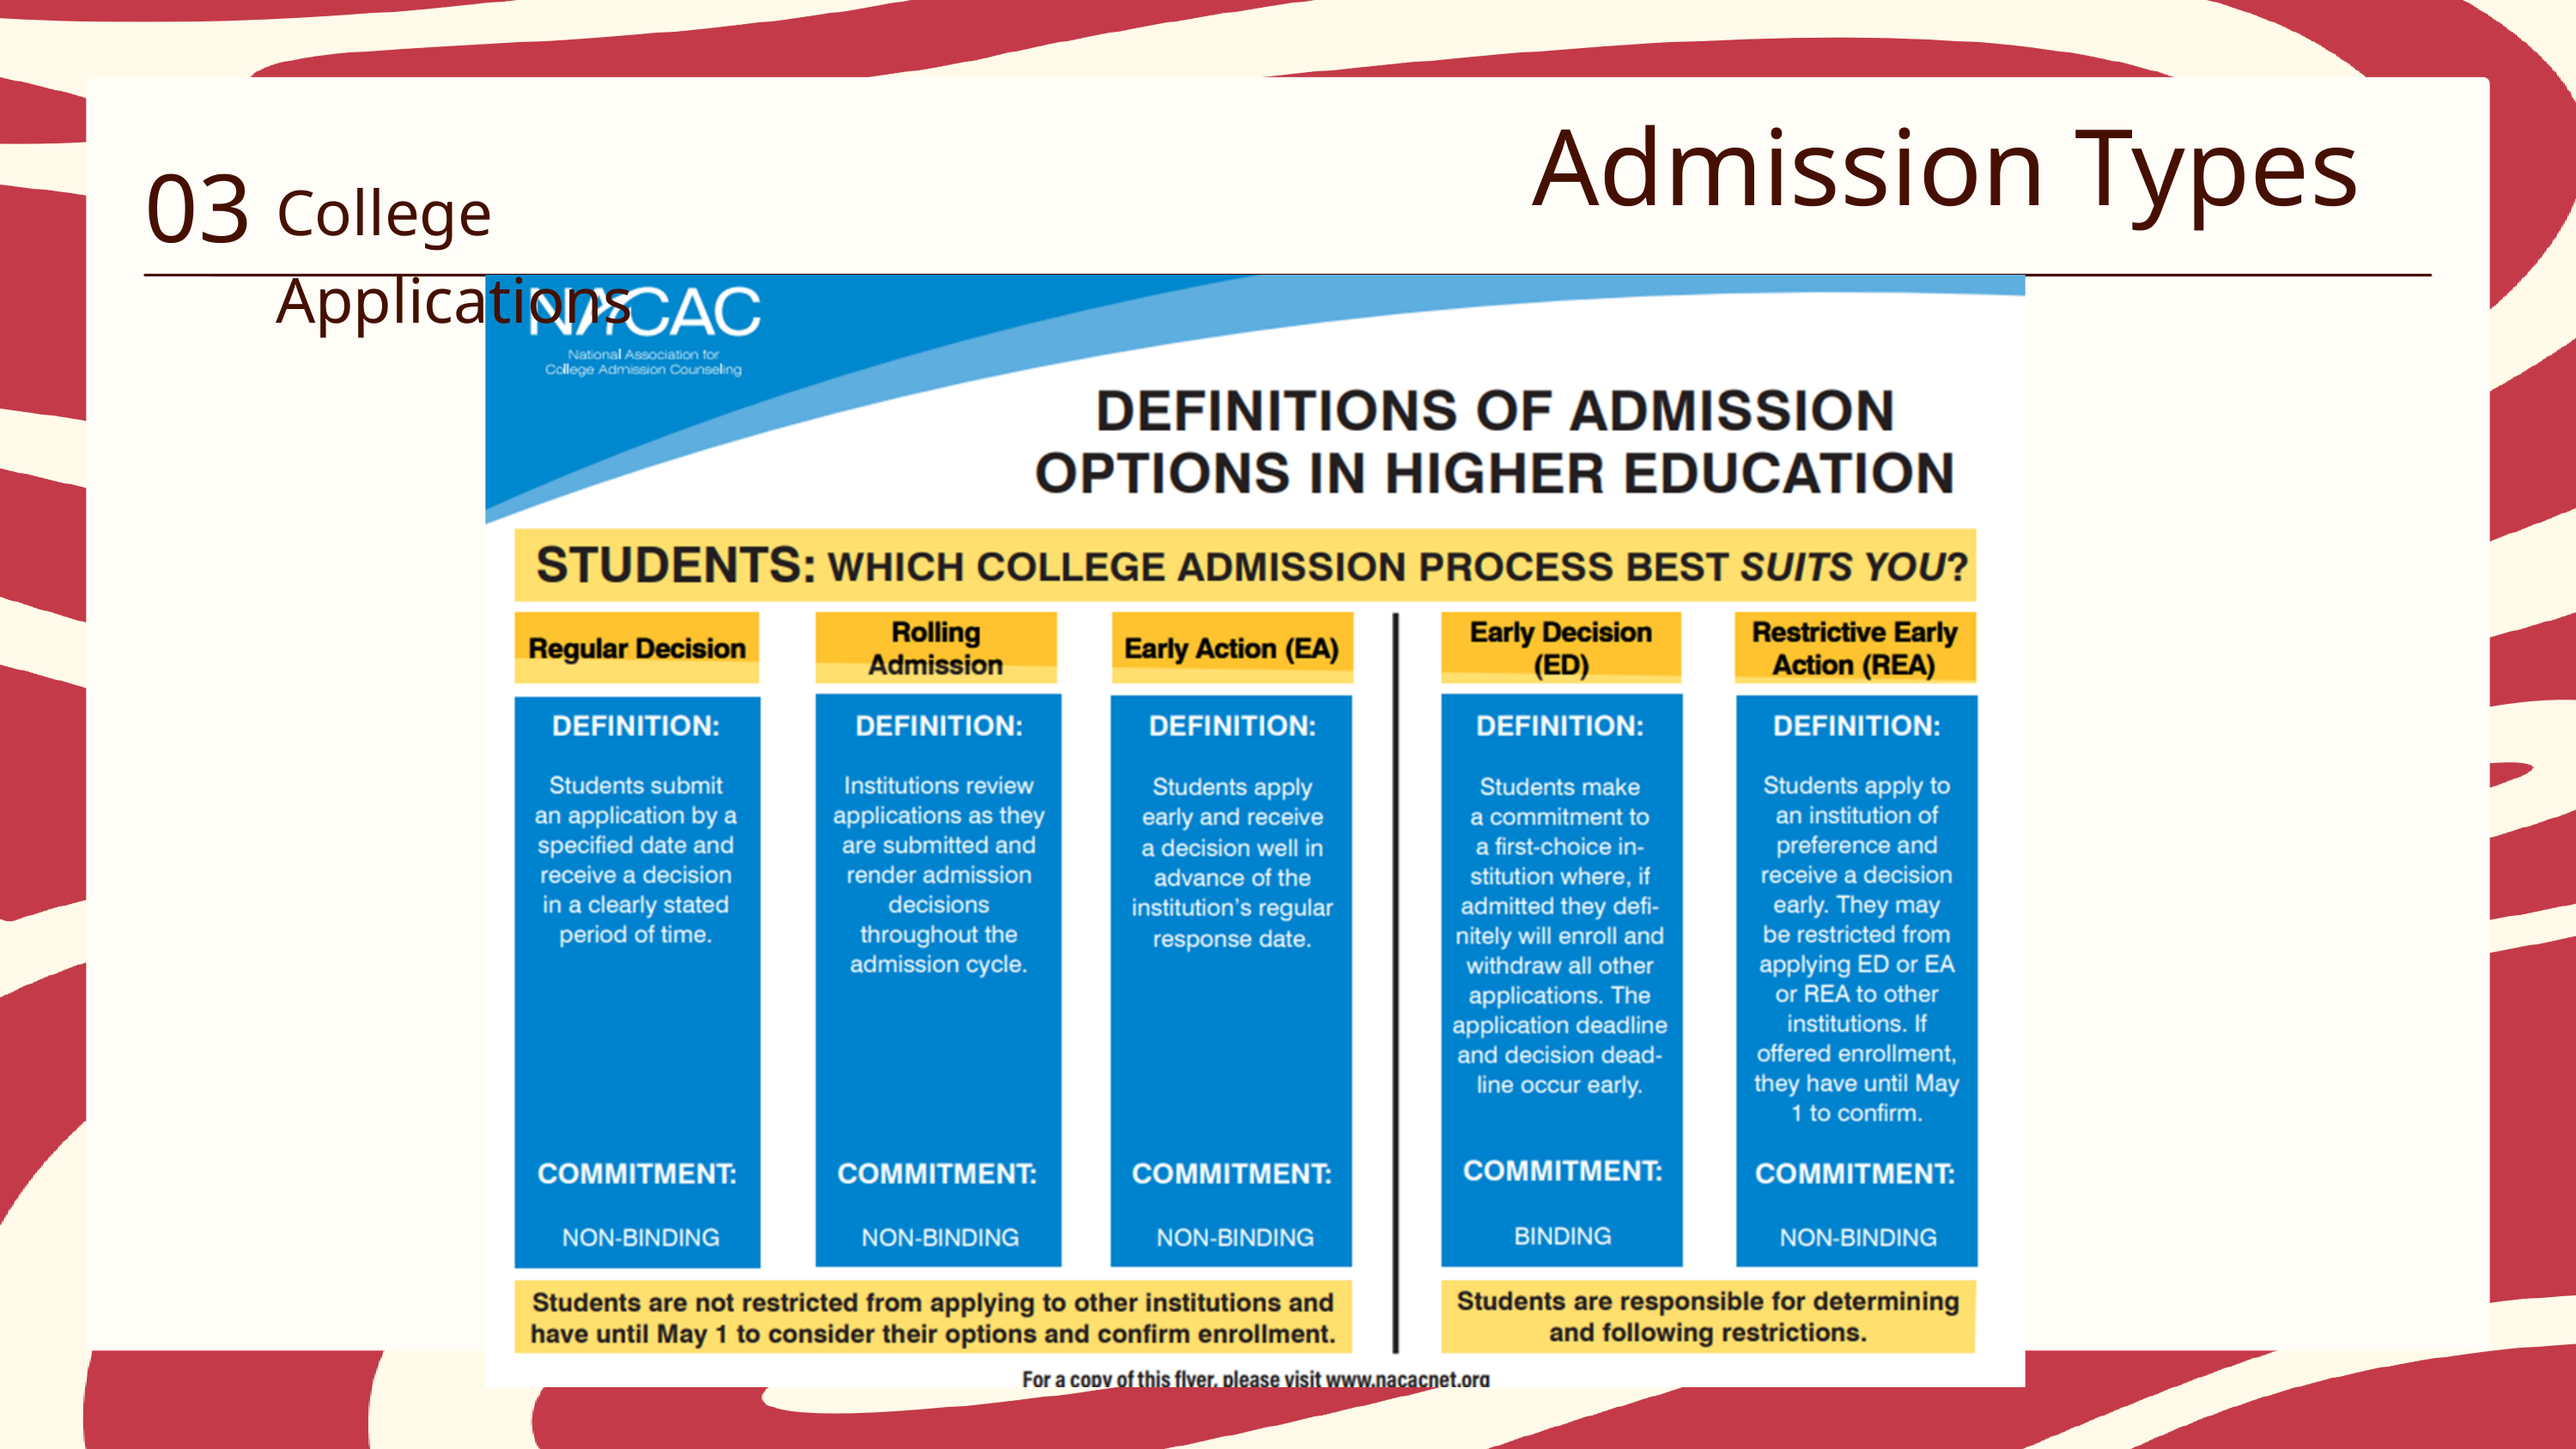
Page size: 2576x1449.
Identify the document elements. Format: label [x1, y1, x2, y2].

text_box [86, 76, 2490, 1351]
text_box [0, 0, 2576, 1449]
text_box [485, 1358, 2026, 1387]
